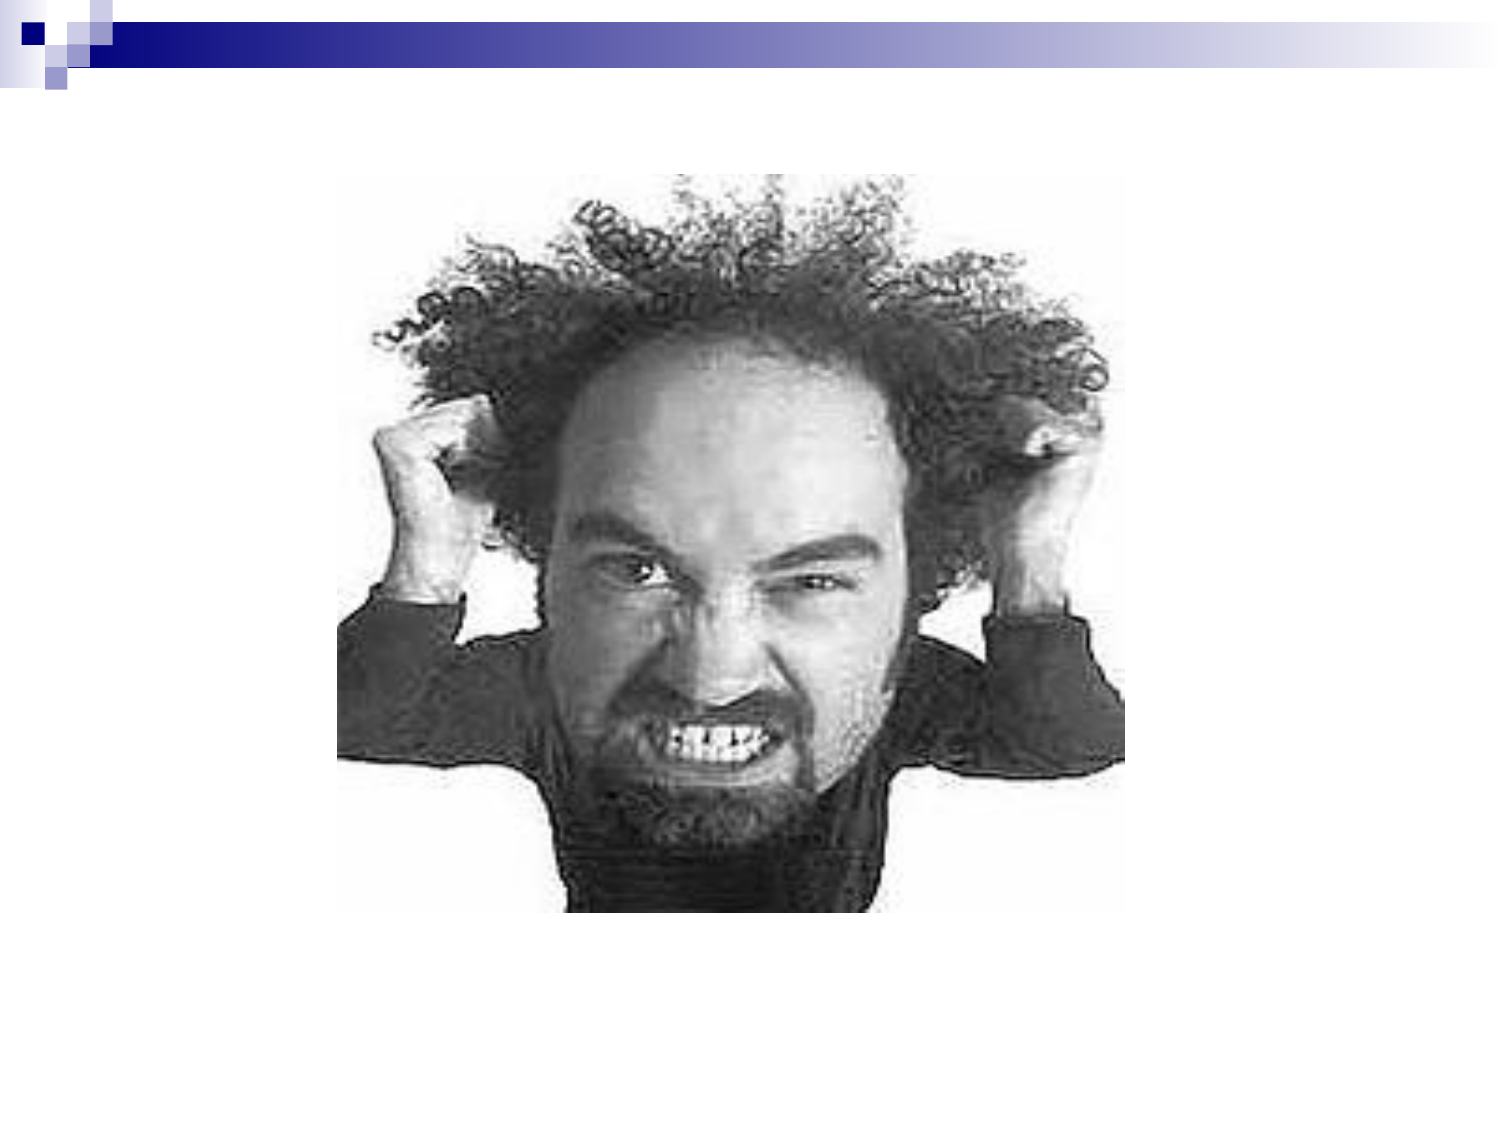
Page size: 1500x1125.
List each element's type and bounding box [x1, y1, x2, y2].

picture [337, 174, 1126, 913]
